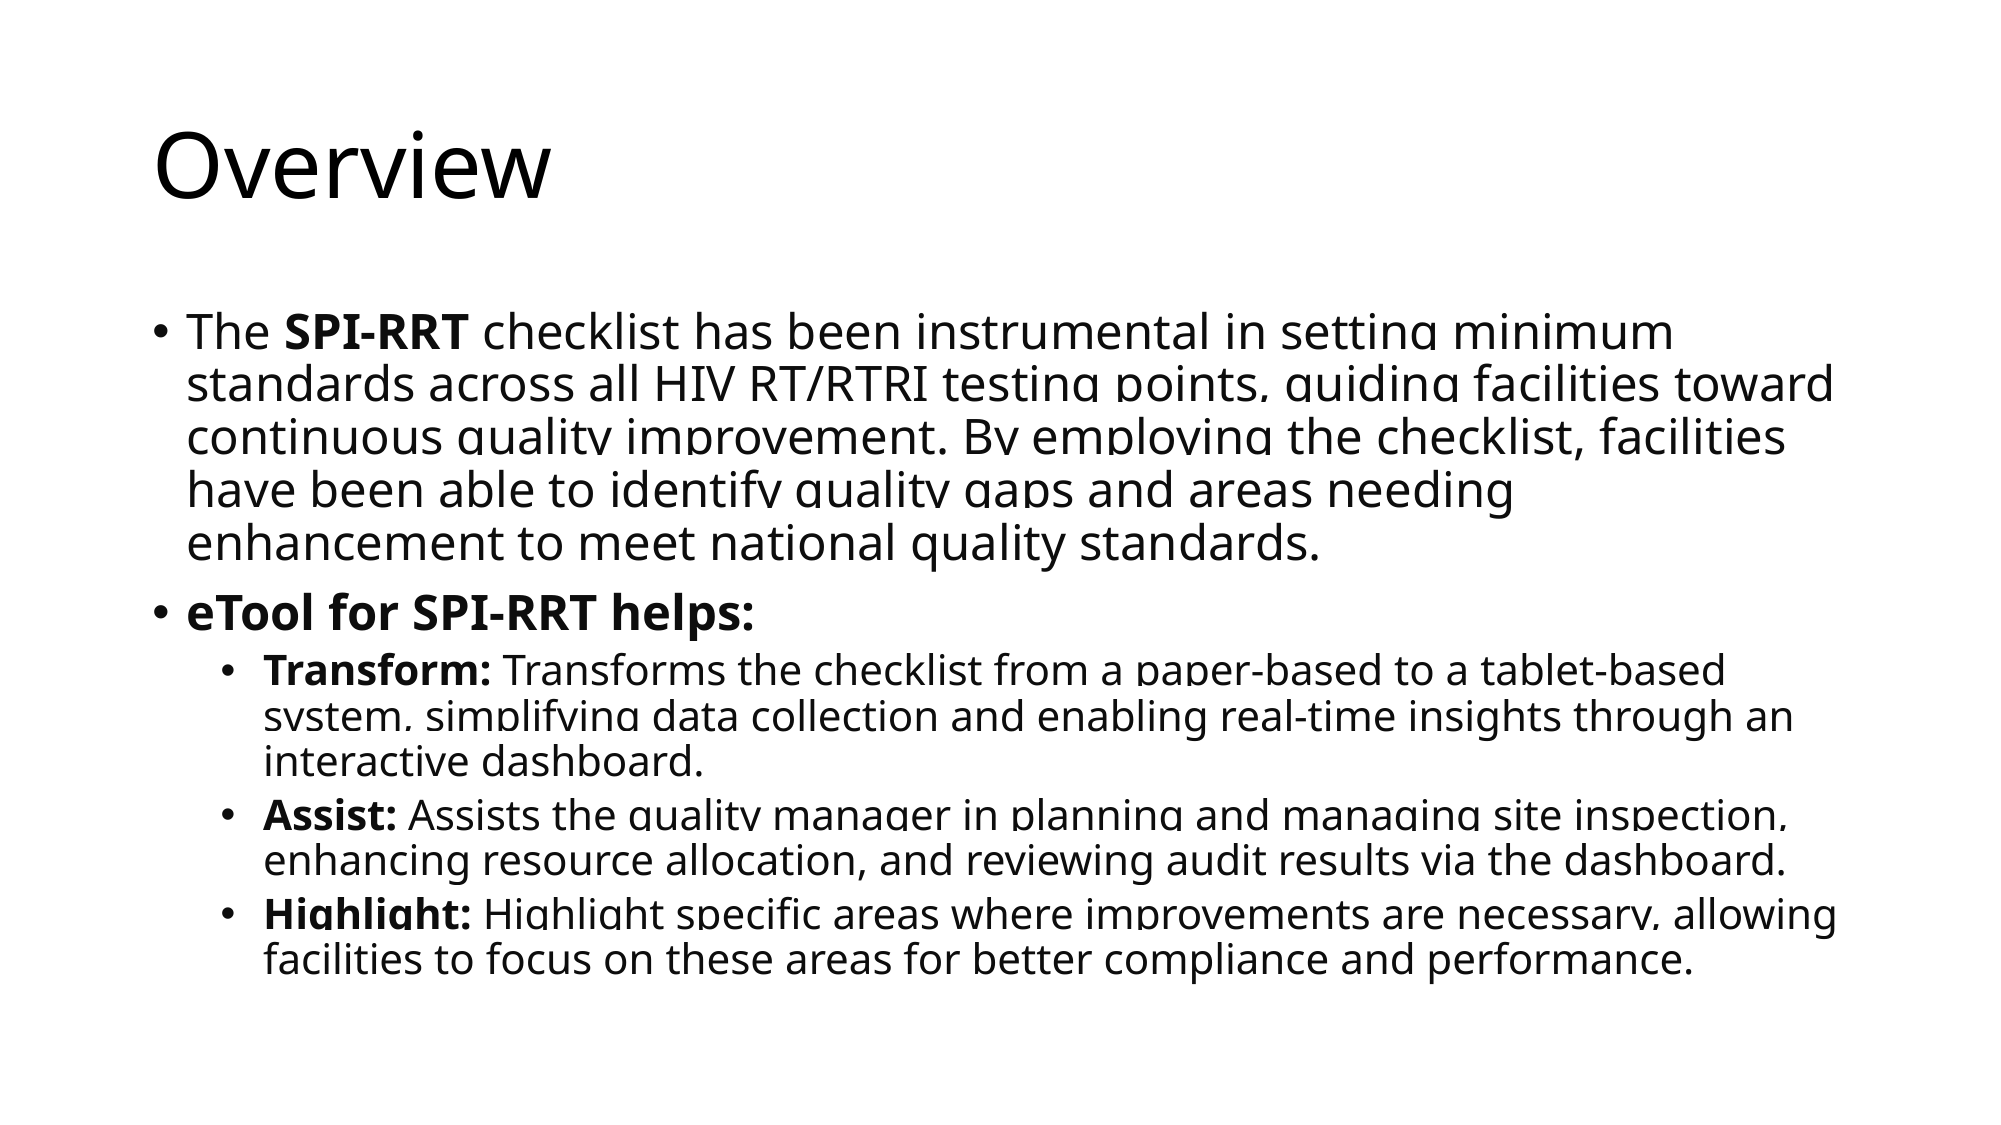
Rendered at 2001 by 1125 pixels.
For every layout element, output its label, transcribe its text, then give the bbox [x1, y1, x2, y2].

list The SPI-RRT checklist has been instrumental in setting minimum standards across all HIV RT/RTRI testing points, guiding facilities toward continuous quality improvement. By employing the checklist, facilities have been able to identify quality gaps and areas needing enhancement to meet national quality standards. eTool for SPI-RRT helps: Transform: Transforms the checklist from a paper-based to a tablet-based system, simplifying data collection and enabling real-time insights through an interactive dashboard. Assist: Assists the quality manager in planning and managing site inspection, enhancing resource allocation, and reviewing audit results via the dashboard. Highlight: Highlight specific areas where improvements are necessary, allowing facilities to focus on these areas for better compliance and performance. [137, 299, 1863, 1014]
title Overview [137, 59, 1863, 278]
